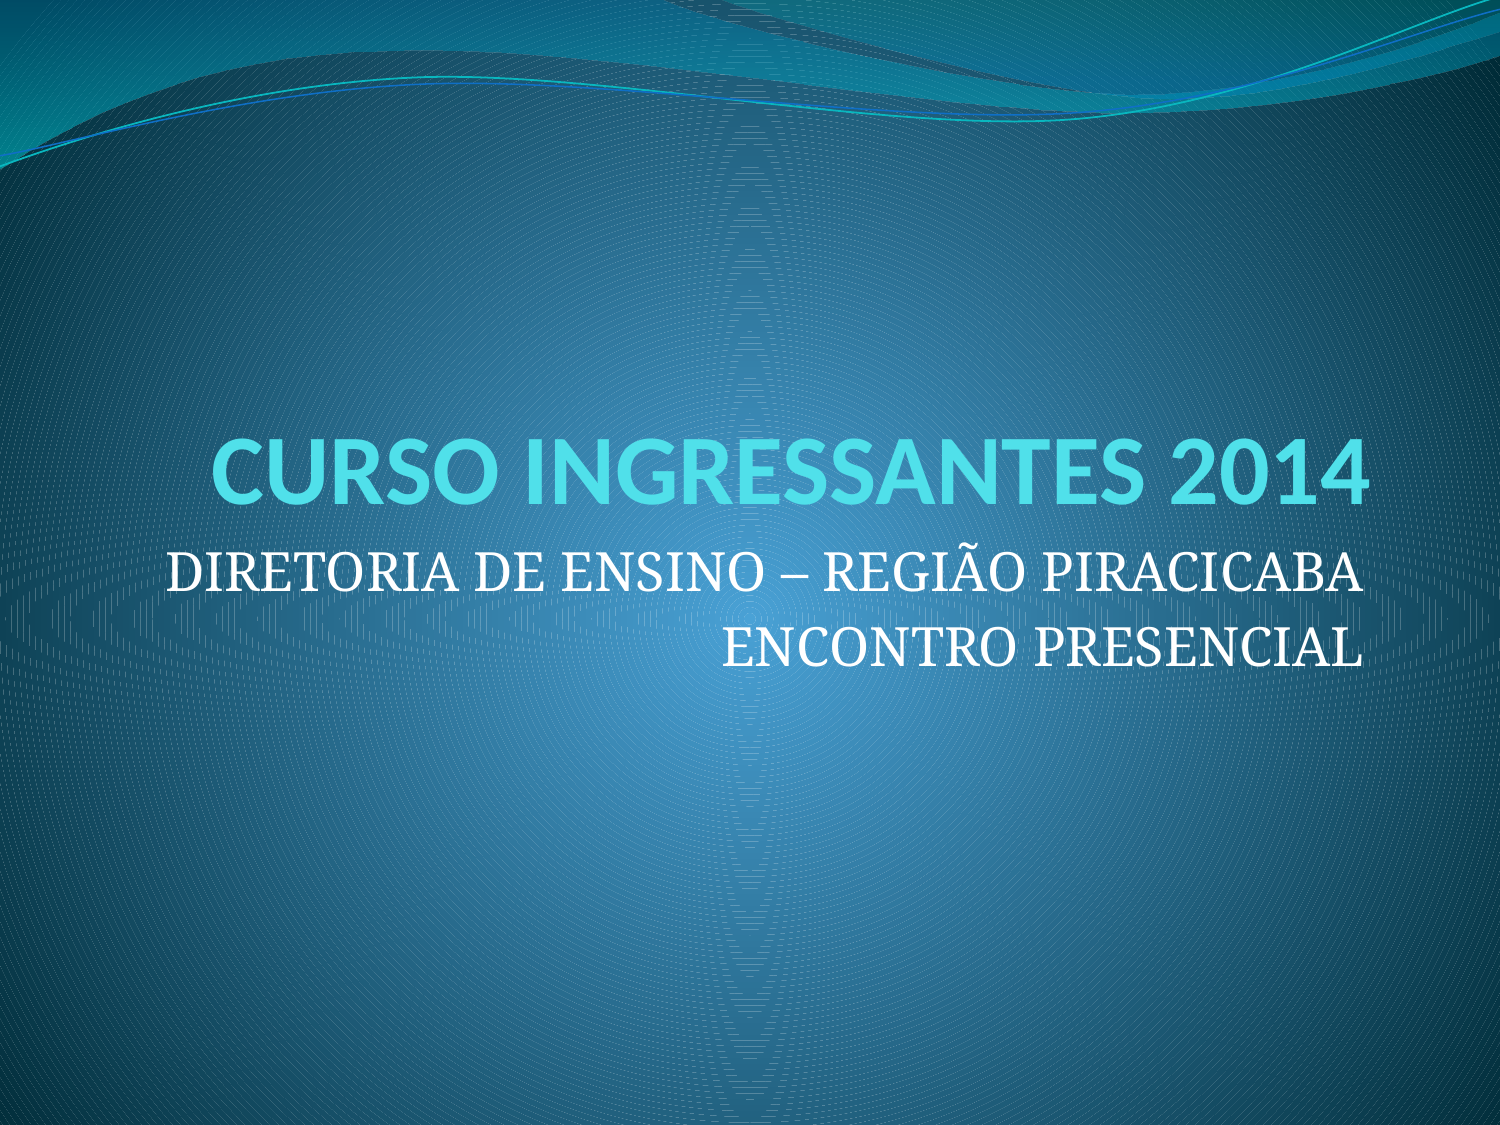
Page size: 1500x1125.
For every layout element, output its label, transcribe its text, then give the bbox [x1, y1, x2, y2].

subtitle DIRETORIA DE ENSINO – REGIÃO PIRACICABA ENCONTRO PRESENCIAL [87, 529, 1376, 818]
title CURSO INGRESSANTES 2014 [87, 224, 1376, 525]
